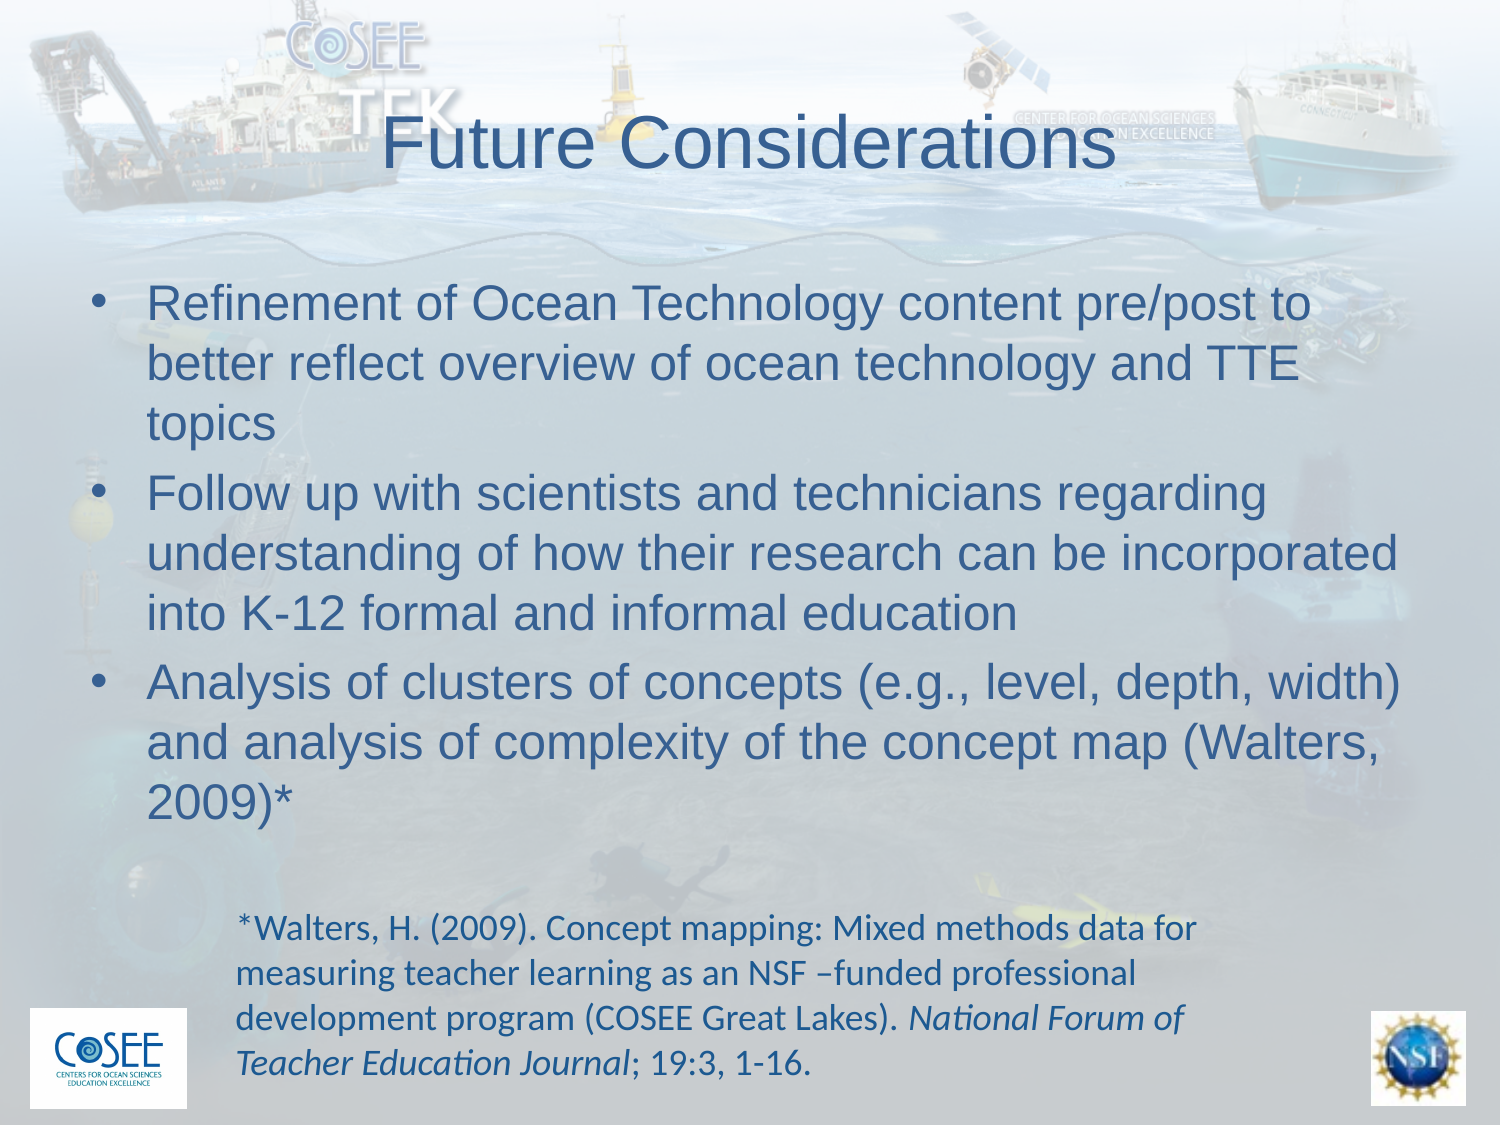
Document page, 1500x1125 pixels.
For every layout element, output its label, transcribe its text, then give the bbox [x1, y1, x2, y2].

title Future Considerations [75, 45, 1425, 233]
picture [1371, 1011, 1466, 1106]
picture [30, 1008, 187, 1109]
text_box *Walters, H. (2009). Concept mapping: Mixed methods data for measuring teacher learning as an NSF –funded professional development program (COSEE Great Lakes). National Forum of Teacher Education Journal; 19:3, 1-16. [220, 895, 1311, 1091]
list Refinement of Ocean Technology content pre/post to better reflect overview of ocean technology and TTE topics Follow up with scientists and technicians regarding understanding of how their research can be incorporated into K-12 formal and informal education Analysis of clusters of concepts (e.g., level, depth, width) and analysis of complexity of the concept map (Walters, 2009)* [75, 262, 1425, 828]
